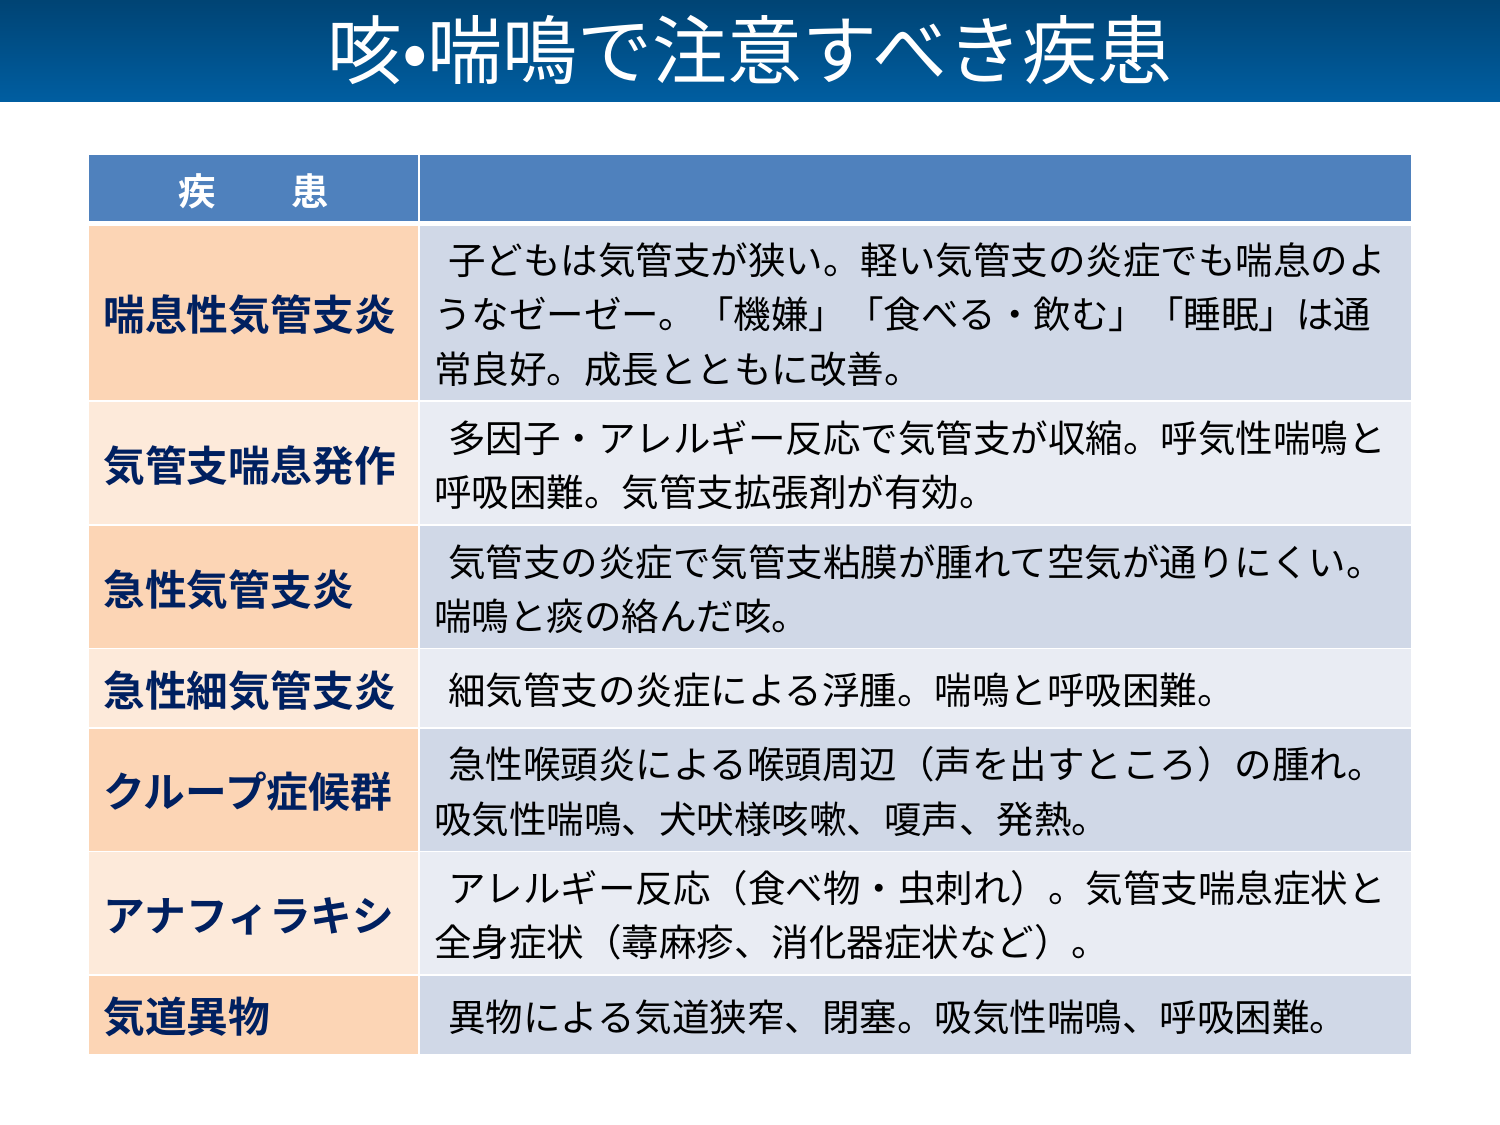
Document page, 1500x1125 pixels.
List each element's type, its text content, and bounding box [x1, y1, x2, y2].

title 咳・喘鳴で注意すべき疾患 [0, 0, 1500, 102]
table_cell 喘息性気管支炎 [89, 226, 418, 400]
table_header [420, 155, 1411, 221]
table_cell クループ症候群 [89, 729, 418, 851]
table_cell 細気管支の炎症による浮腫。喘鳴と呼吸困難。 [420, 649, 1411, 727]
table_cell 急性喉頭炎による喉頭周辺（声を出すところ）の腫れ。吸気性喘鳴、犬吠様咳嗽、嗄声、発熱。 [420, 729, 1411, 851]
table_cell 気管支の炎症で気管支粘膜が腫れて空気が通りにくい。喘鳴と痰の絡んだ咳。 [420, 526, 1411, 648]
table_cell 急性細気管支炎 [89, 649, 418, 727]
table_cell 急性気管支炎 [89, 526, 418, 648]
table_cell 多因子・アレルギー反応で気管支が収縮。呼気性喘鳴と呼吸困難。気管支拡張剤が有効。 [420, 402, 1411, 524]
table_cell 異物による気道狭窄、閉塞。吸気性喘鳴、呼吸困難。 [420, 976, 1411, 1054]
table_cell 気道異物 [89, 976, 418, 1054]
table_header 疾 患 [89, 155, 418, 221]
table_cell アナフィラキシ [89, 852, 418, 974]
table_cell 子どもは気管支が狭い。軽い気管支の炎症でも喘息のようなゼーゼー。「機嫌」「食べる・飲む」「睡眠」は通常良好。成長とともに改善。 [420, 226, 1411, 400]
table_cell 気管支喘息発作 [89, 402, 418, 524]
table_cell アレルギー反応（食べ物・虫刺れ）。気管支喘息症状と全身症状（蕁麻疹、消化器症状など）。 [420, 852, 1411, 974]
